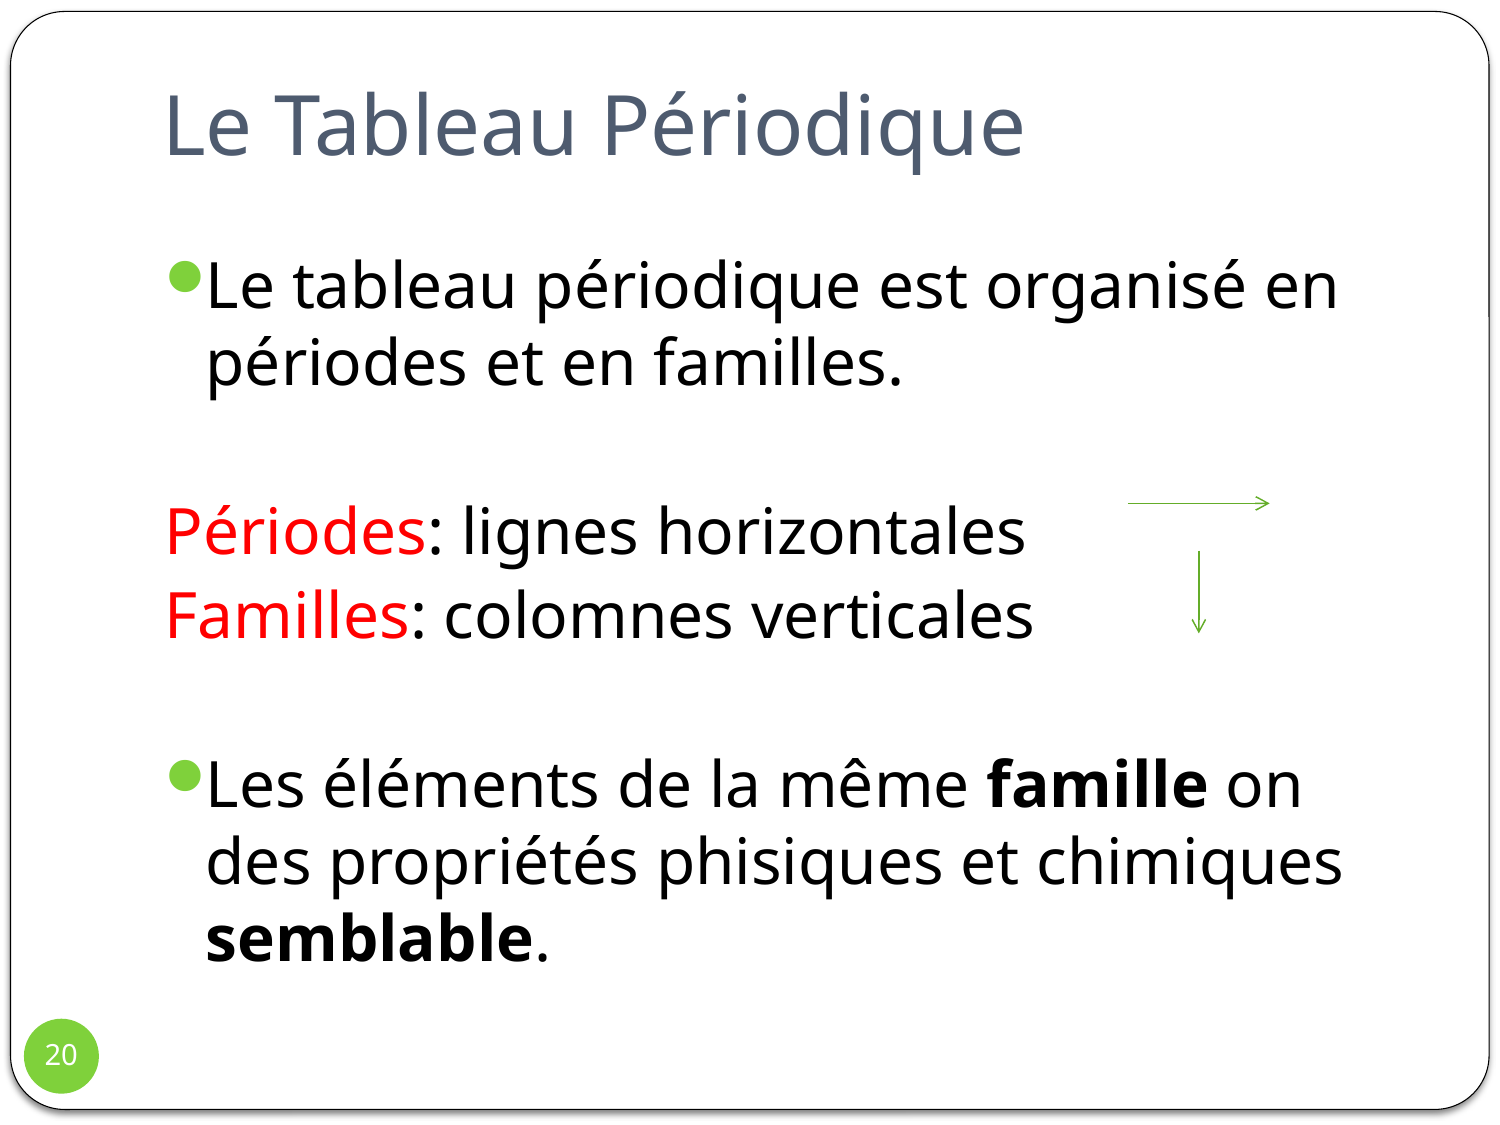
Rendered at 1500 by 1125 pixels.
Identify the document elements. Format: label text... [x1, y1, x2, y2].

title Le Tableau Périodique [147, 0, 1423, 188]
slide_number 20 [23, 1018, 99, 1094]
list Le tableau périodique est organisé en périodes et en familles. Périodes: lignes horizontales Familles: colomnes verticales Les éléments de la même famille on des propriétés phisiques et chimiques semblable. [150, 237, 1425, 988]
